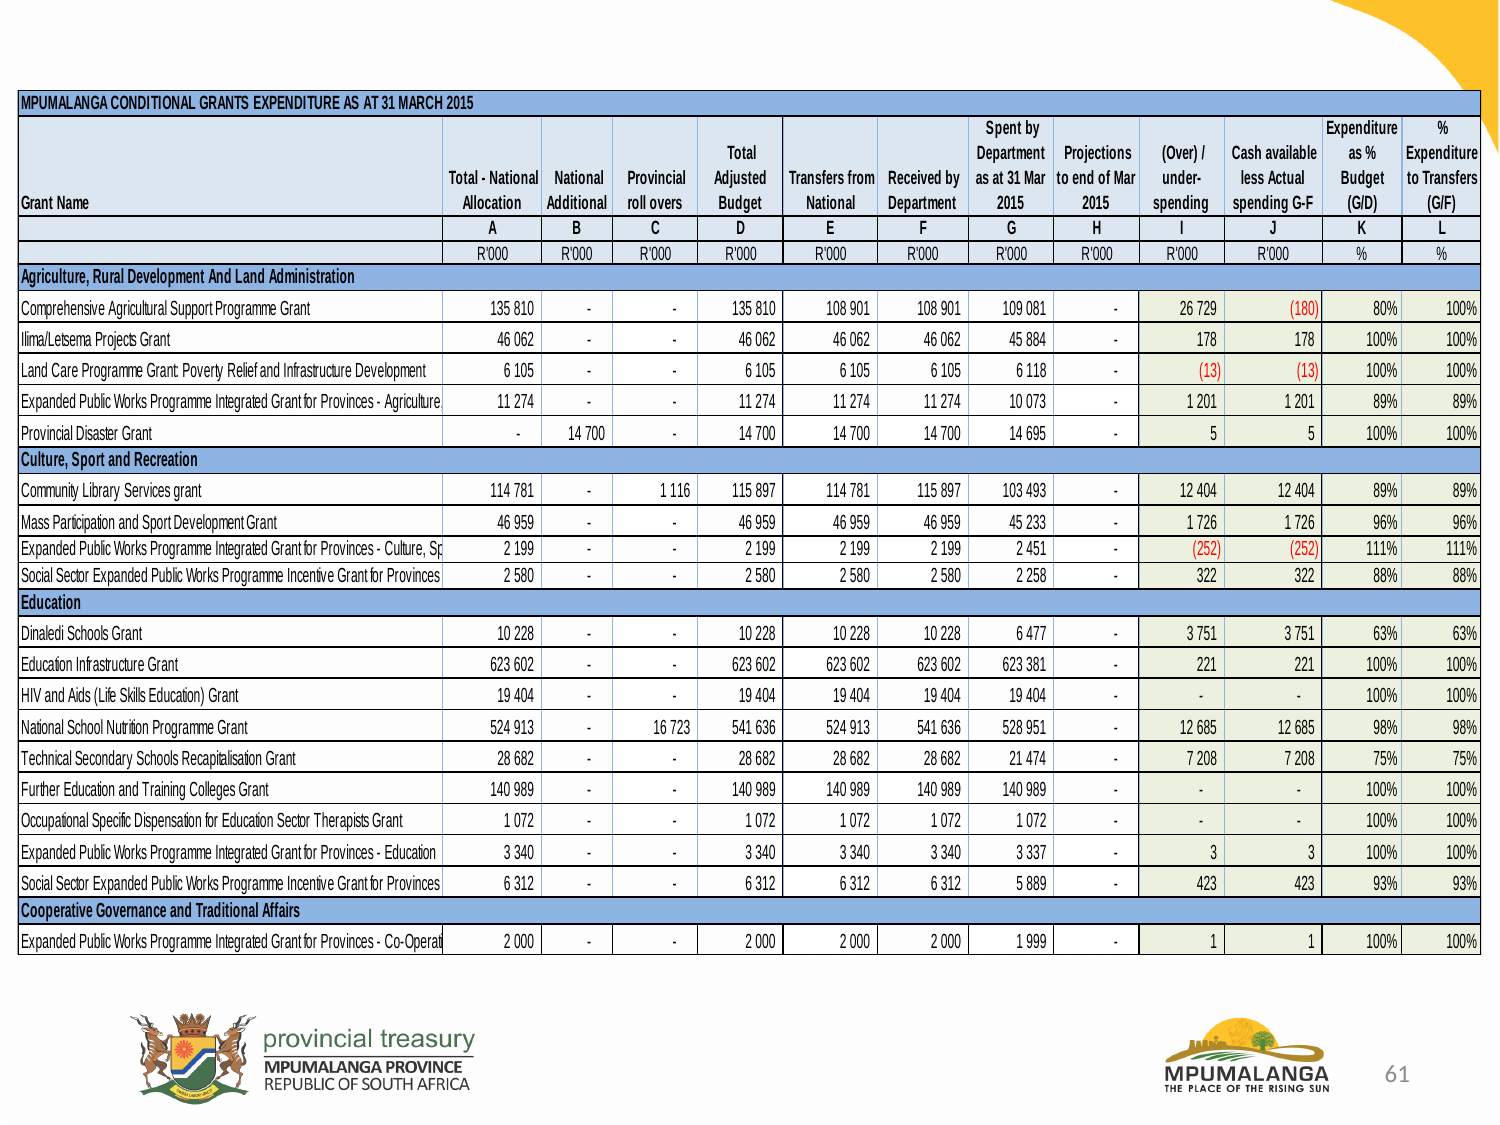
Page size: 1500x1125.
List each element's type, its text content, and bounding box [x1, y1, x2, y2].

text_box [17, 89, 1483, 262]
picture [0, 0, 1500, 1125]
slide_number 61 [1074, 1042, 1425, 1103]
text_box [17, 262, 1483, 957]
